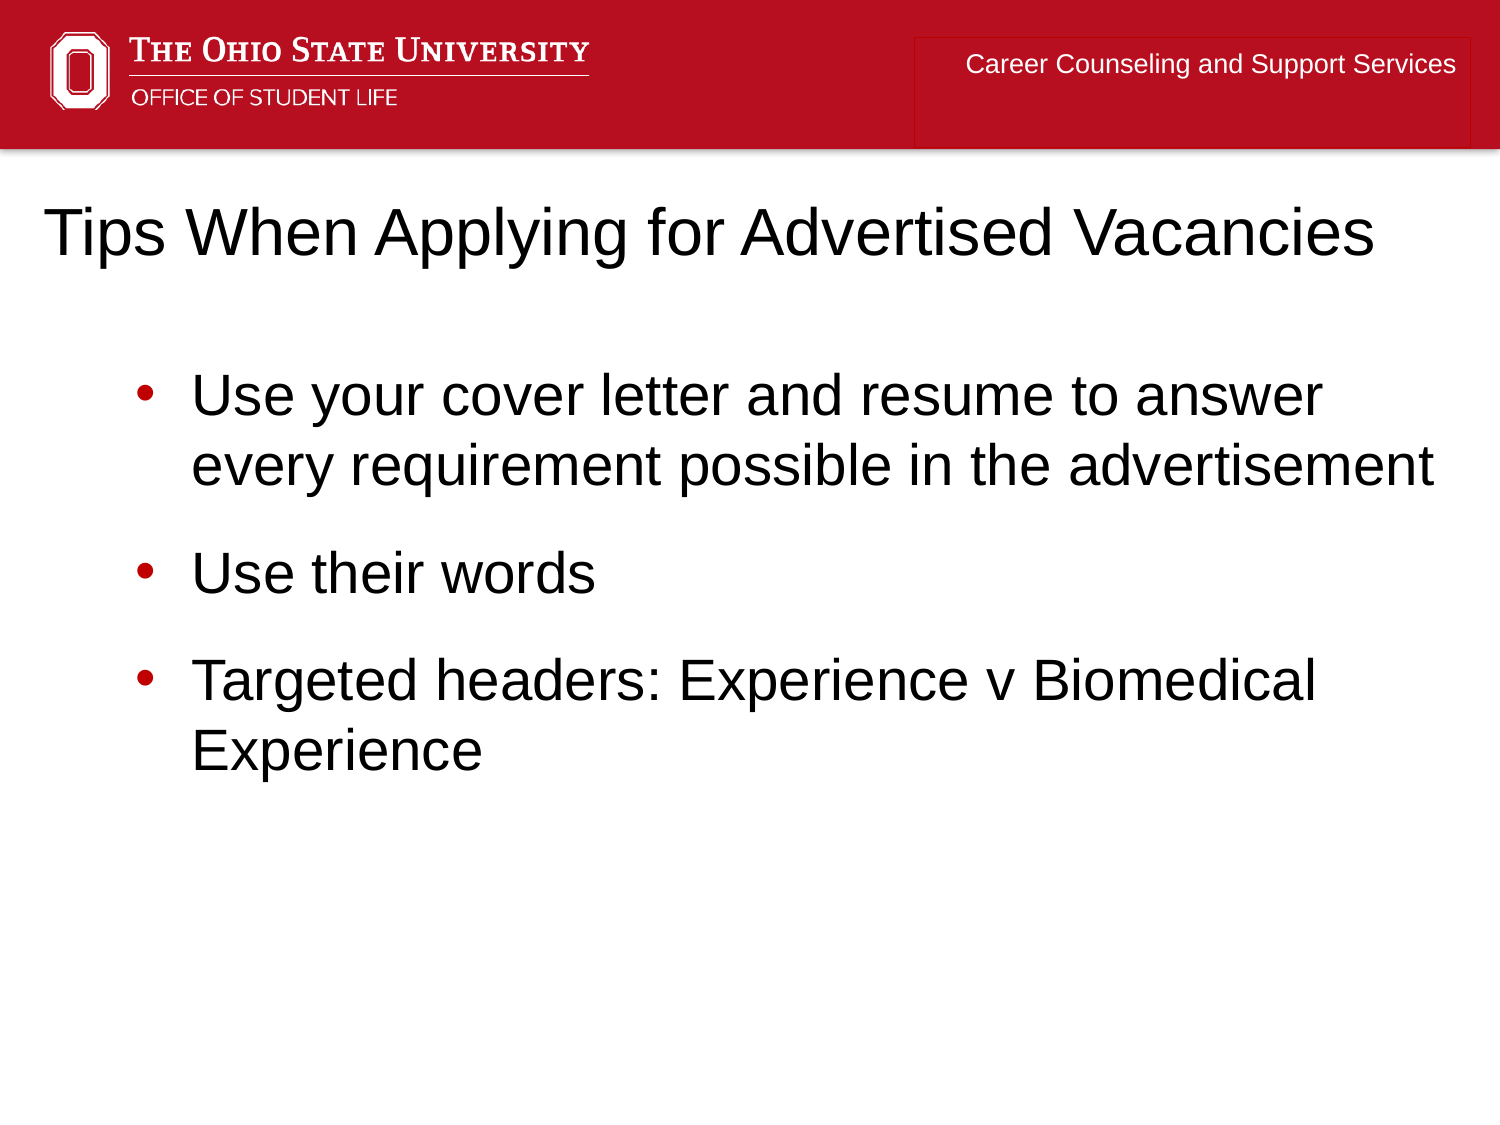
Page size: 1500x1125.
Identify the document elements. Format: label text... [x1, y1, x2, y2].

list Career Counseling and Support Services [914, 37, 1471, 148]
list Use your cover letter and resume to answer every requirement possible in the advertisement Use their words Targeted headers: Experience v Biomedical Experience [120, 350, 1471, 1050]
text_box Tips When Applying for Advertised Vacancies [28, 181, 1471, 277]
